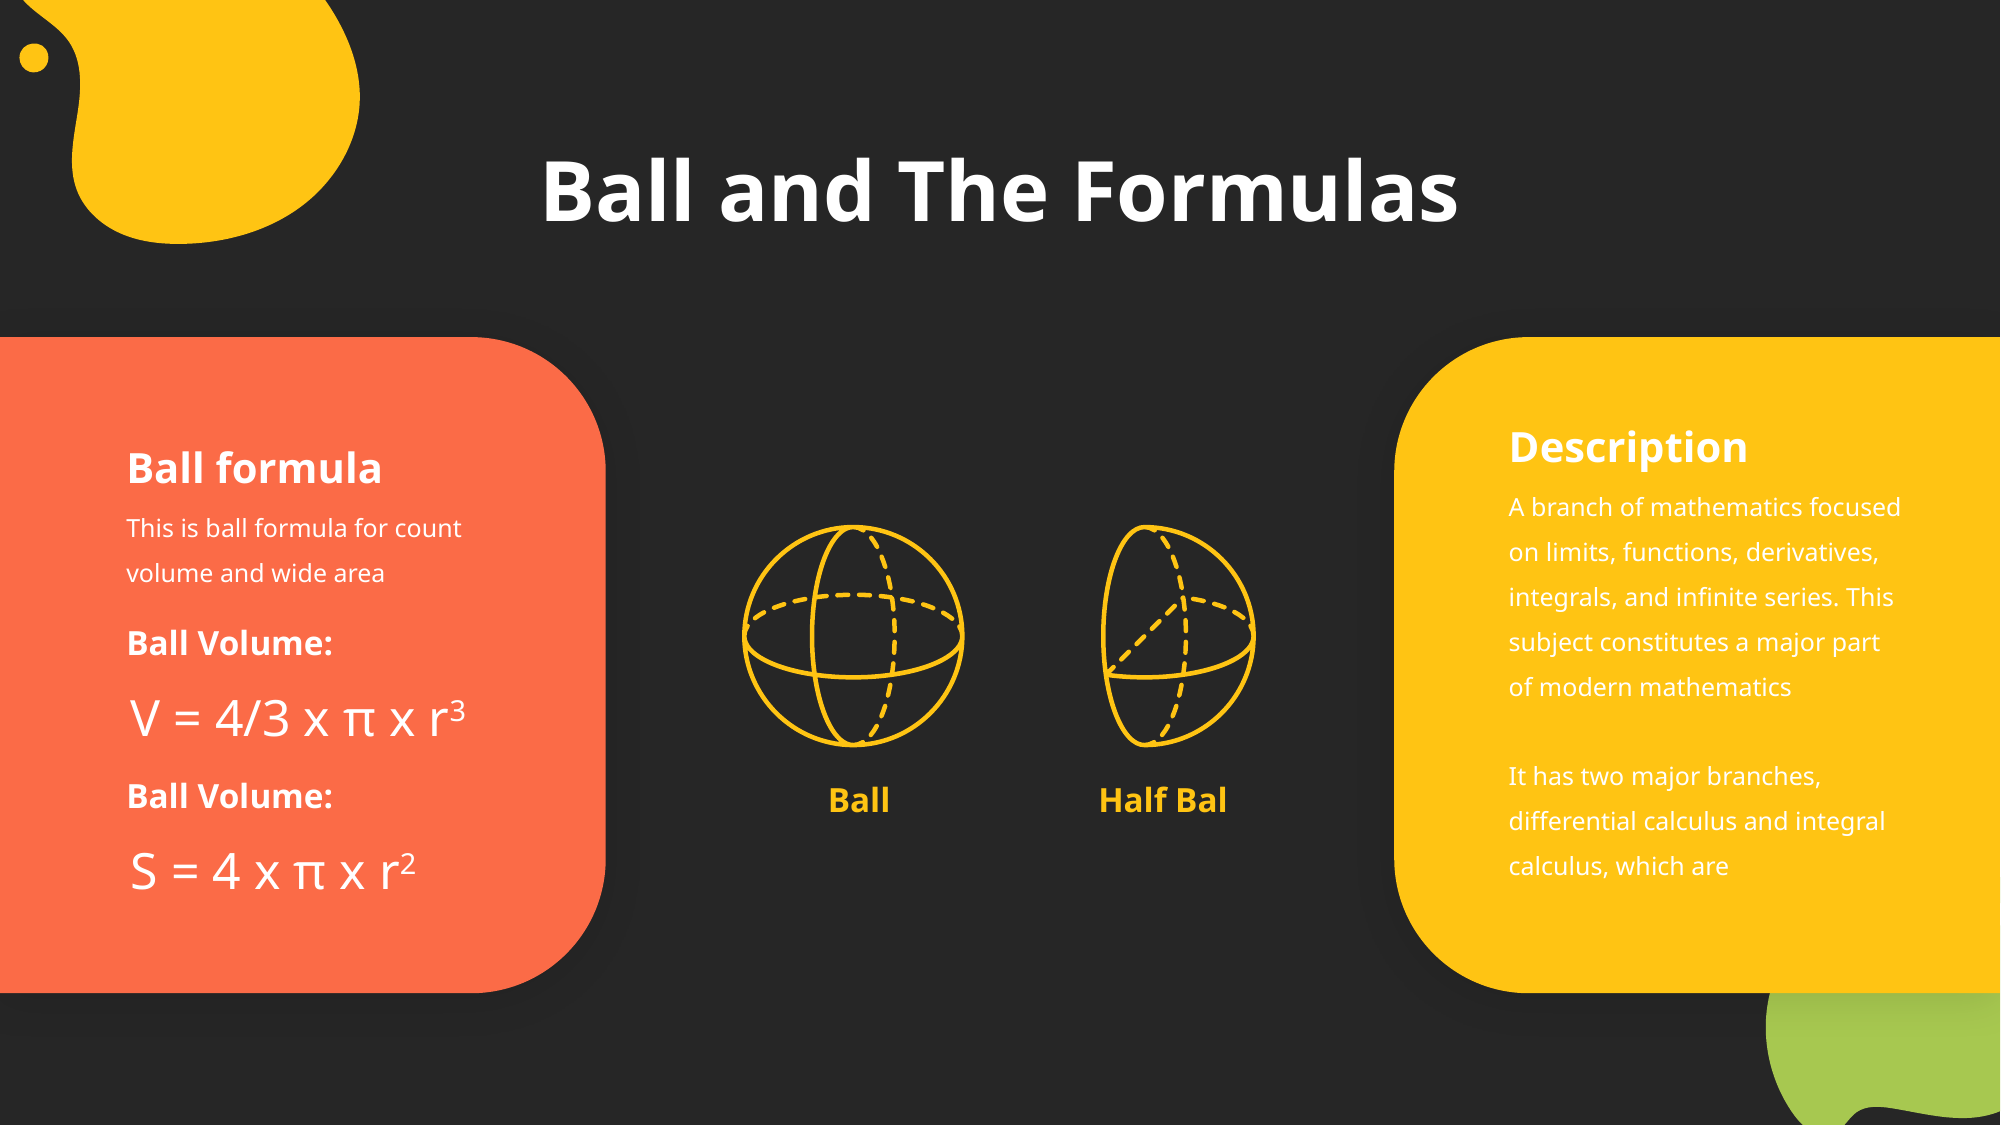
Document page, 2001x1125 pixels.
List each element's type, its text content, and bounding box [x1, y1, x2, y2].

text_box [742, 524, 965, 748]
text_box [0, 336, 607, 995]
text_box Ball Volume: [111, 768, 489, 823]
list Ball and The Formulas [437, 125, 1563, 250]
text_box Ball formula [111, 434, 545, 500]
text_box Half Bal [1068, 772, 1258, 827]
text_box S = 4 x π x r2 [116, 832, 576, 907]
text_box [1393, 336, 2000, 995]
text_box Ball [764, 772, 954, 827]
text_box Ball Volume: [111, 614, 489, 670]
text_box V = 4/3 x π x r3 [116, 678, 576, 754]
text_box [1100, 524, 1256, 748]
text_box Description [1493, 413, 1795, 479]
text_box A branch of mathematics focused on limits, functions, derivatives, integrals, and infinite series. This subject constitutes a major part of modern mathematics It has two major branches, differential calculus and integral calculus, which are [1493, 469, 1921, 888]
text_box This is ball formula for count volume and wide area [111, 500, 545, 596]
